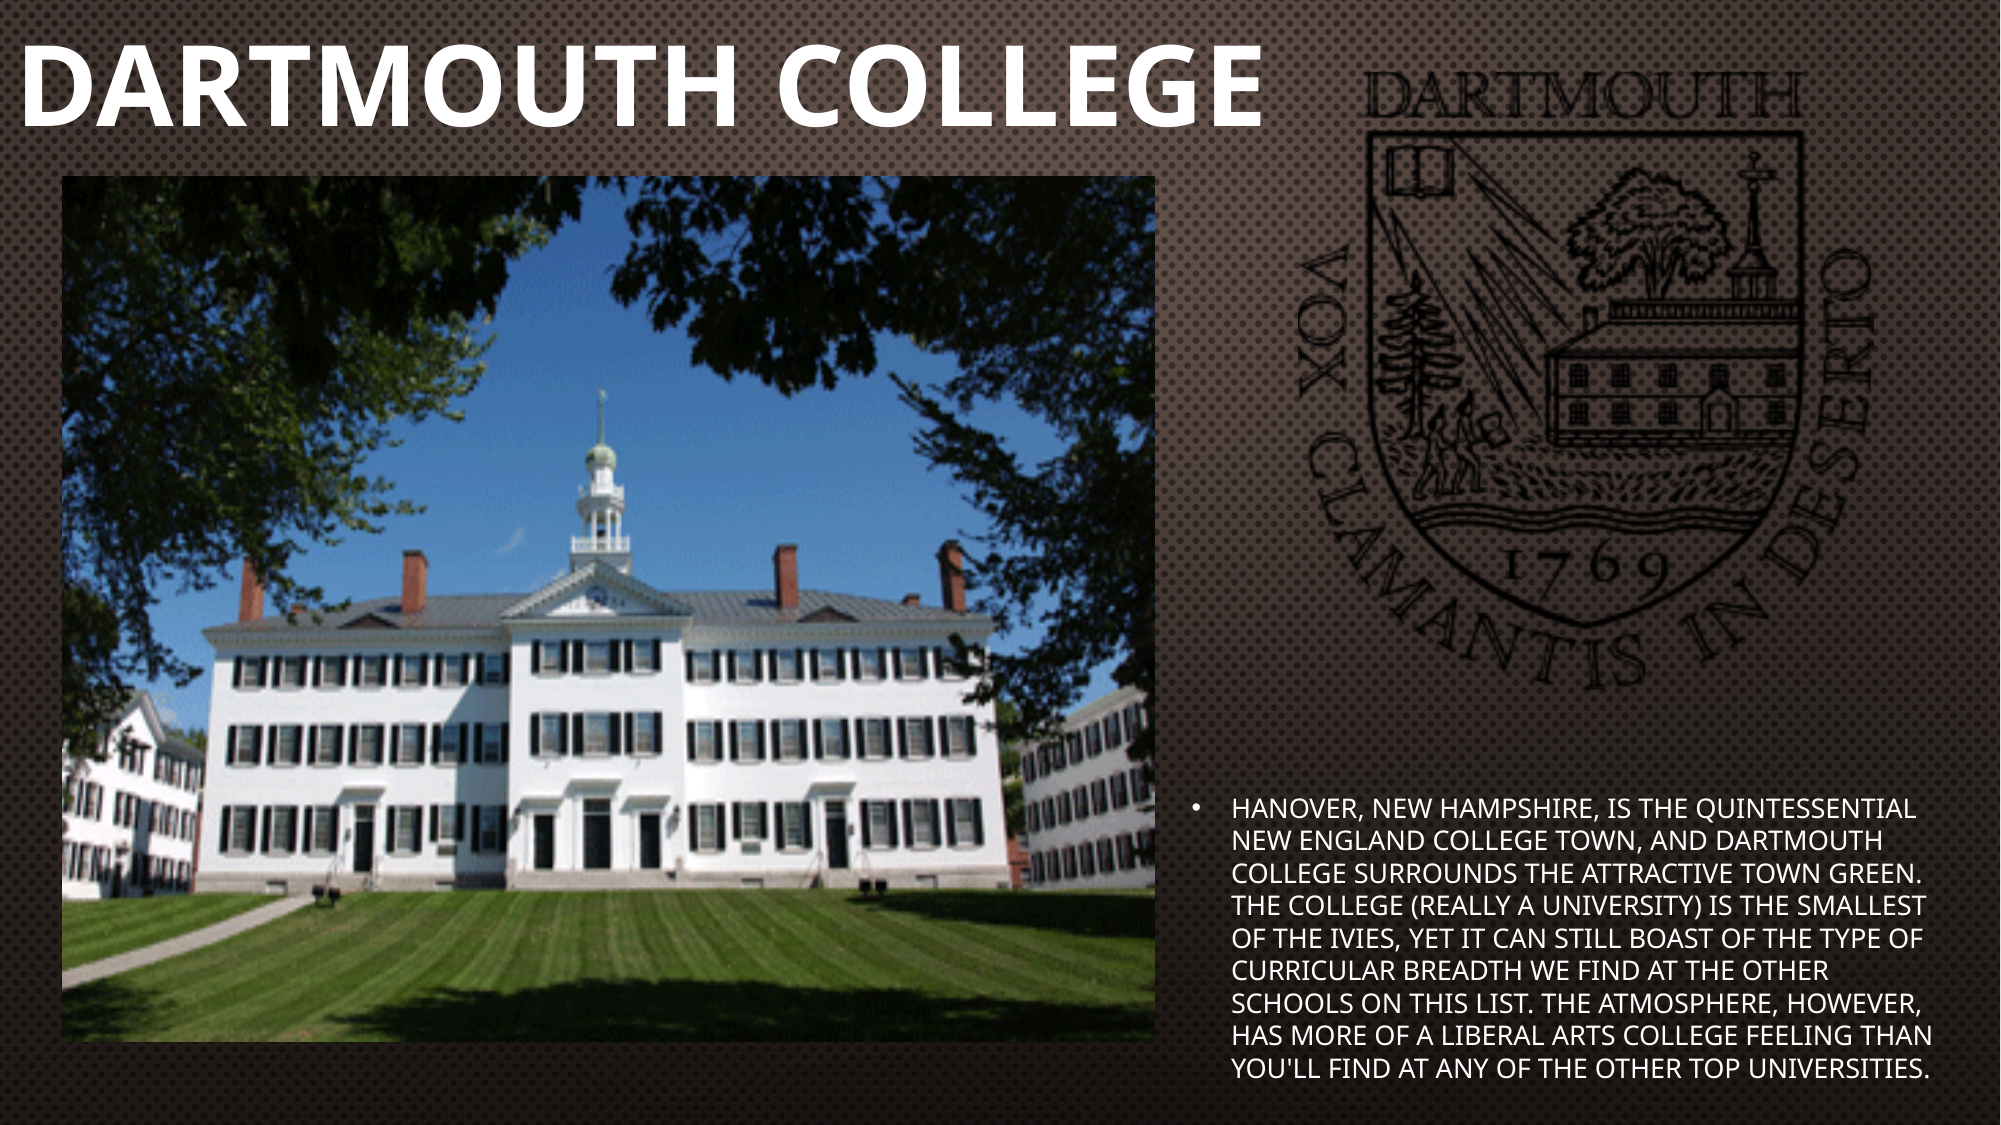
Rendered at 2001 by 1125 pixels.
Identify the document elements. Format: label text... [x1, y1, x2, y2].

list Hanover, New Hampshire, is the quintessential New England college town, and Dartmouth College surrounds the attractive town green. The college (really a university) is the smallest of the Ivies, yet it can still boast of the type of curricular breadth we find at the other schools on this list. The atmosphere, however, has more of a liberal arts college feeling than you'll find at any of the other top universities. [1176, 783, 1965, 1099]
picture [61, 176, 1155, 1042]
picture [1297, 71, 1875, 690]
title Dartmouth College [0, 0, 1625, 157]
